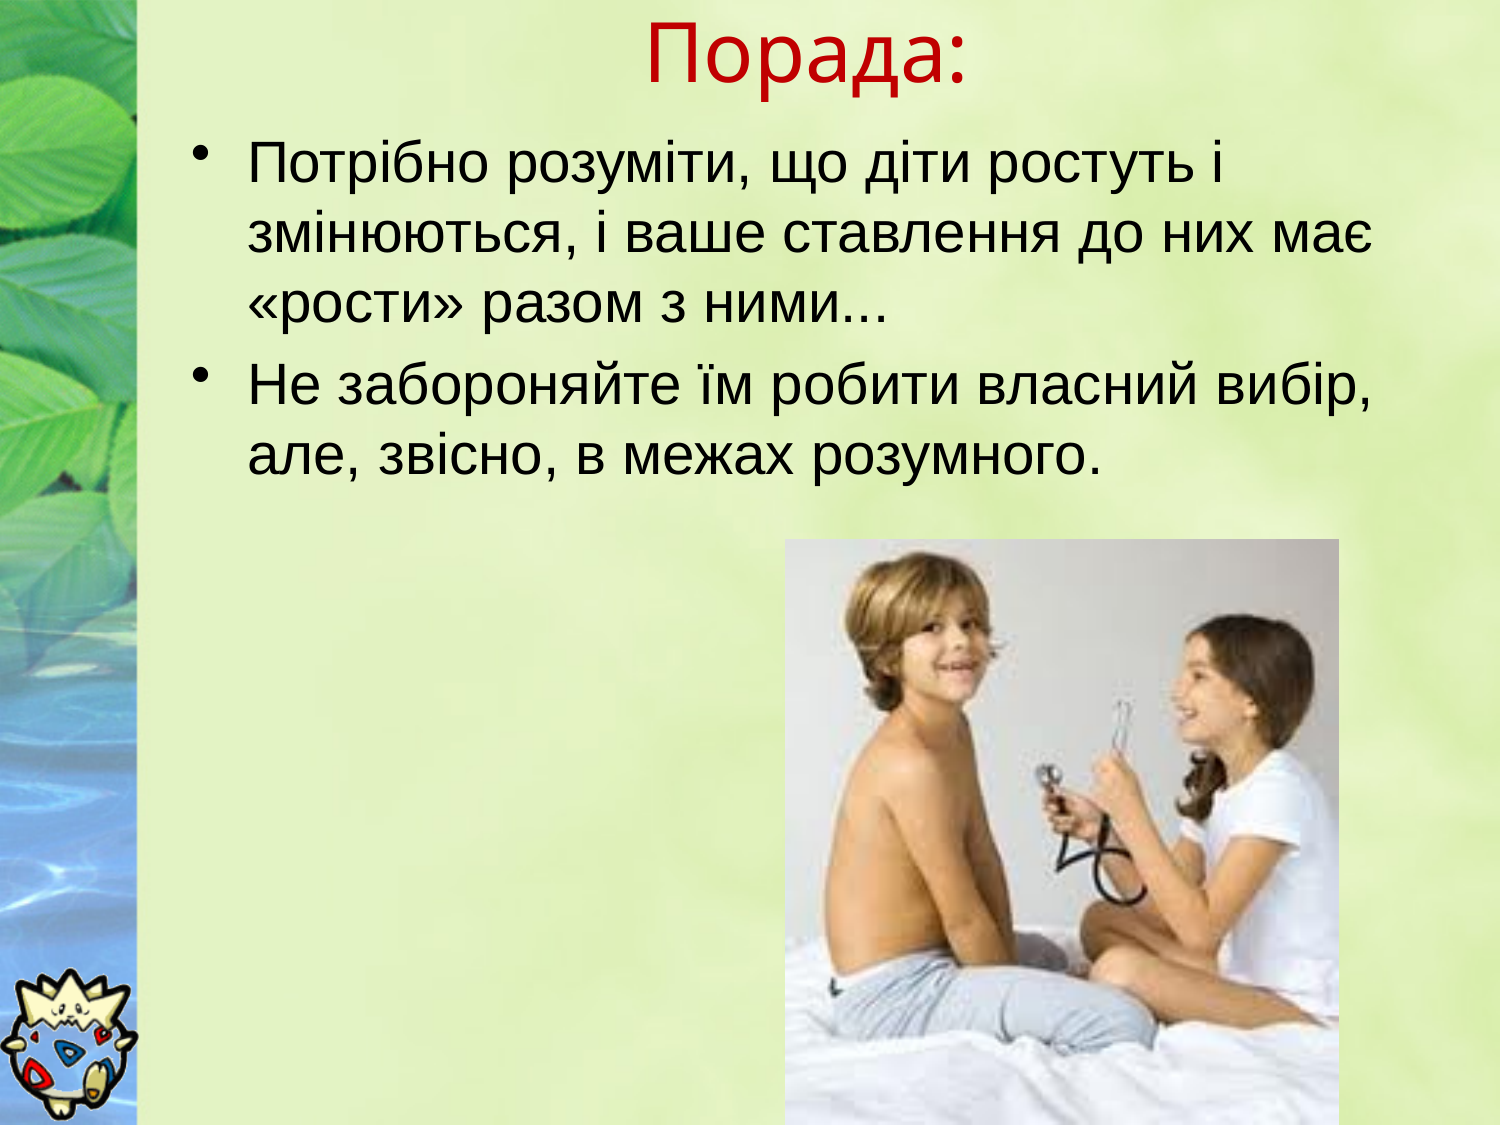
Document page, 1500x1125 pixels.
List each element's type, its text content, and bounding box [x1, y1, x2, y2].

title Порада: [187, 44, 1426, 116]
picture [0, 0, 1500, 1125]
list Потрібно розуміти, що діти ростуть і змінюються, і ваше ставлення до них має «рости» разом з ними... Не забороняйте їм робити власний вибір, але, звісно, в межах розумного. [175, 116, 1466, 493]
